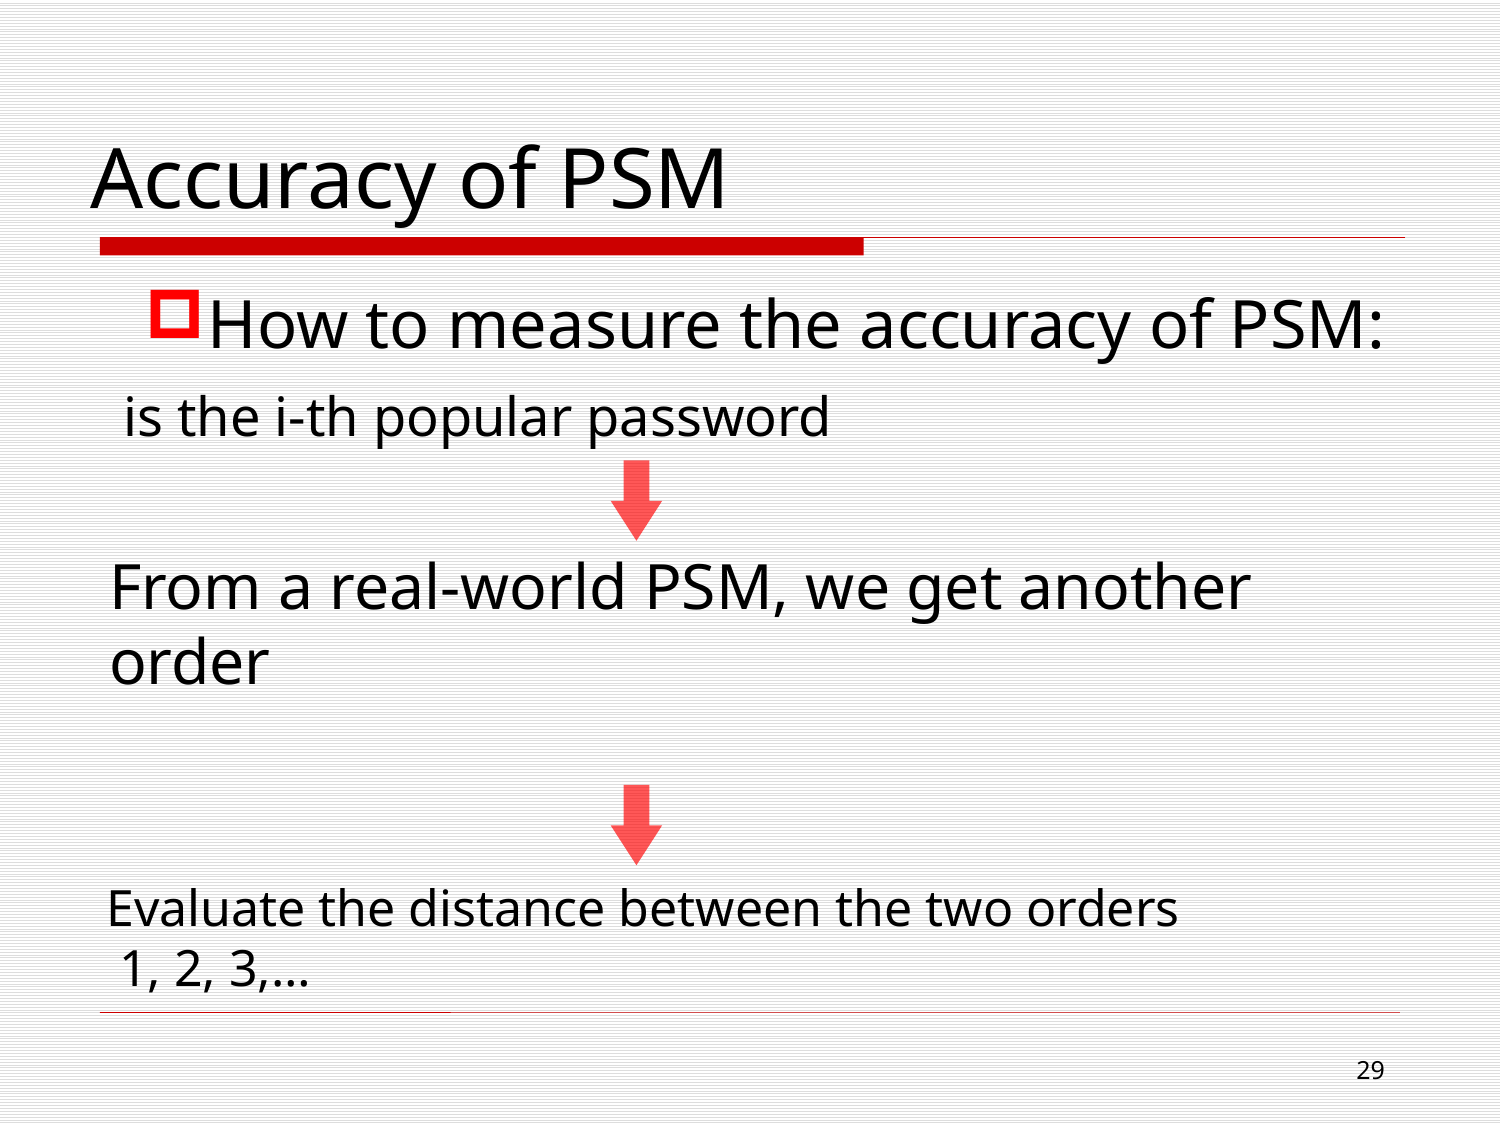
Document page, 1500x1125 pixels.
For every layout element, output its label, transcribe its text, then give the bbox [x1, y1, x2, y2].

text_box [610, 460, 663, 541]
text_box [610, 784, 663, 866]
text_box How to measure the accuracy of PSM: [130, 274, 1402, 370]
title Accuracy of PSM [75, 45, 1425, 233]
slide_number 29 [1074, 1046, 1400, 1125]
